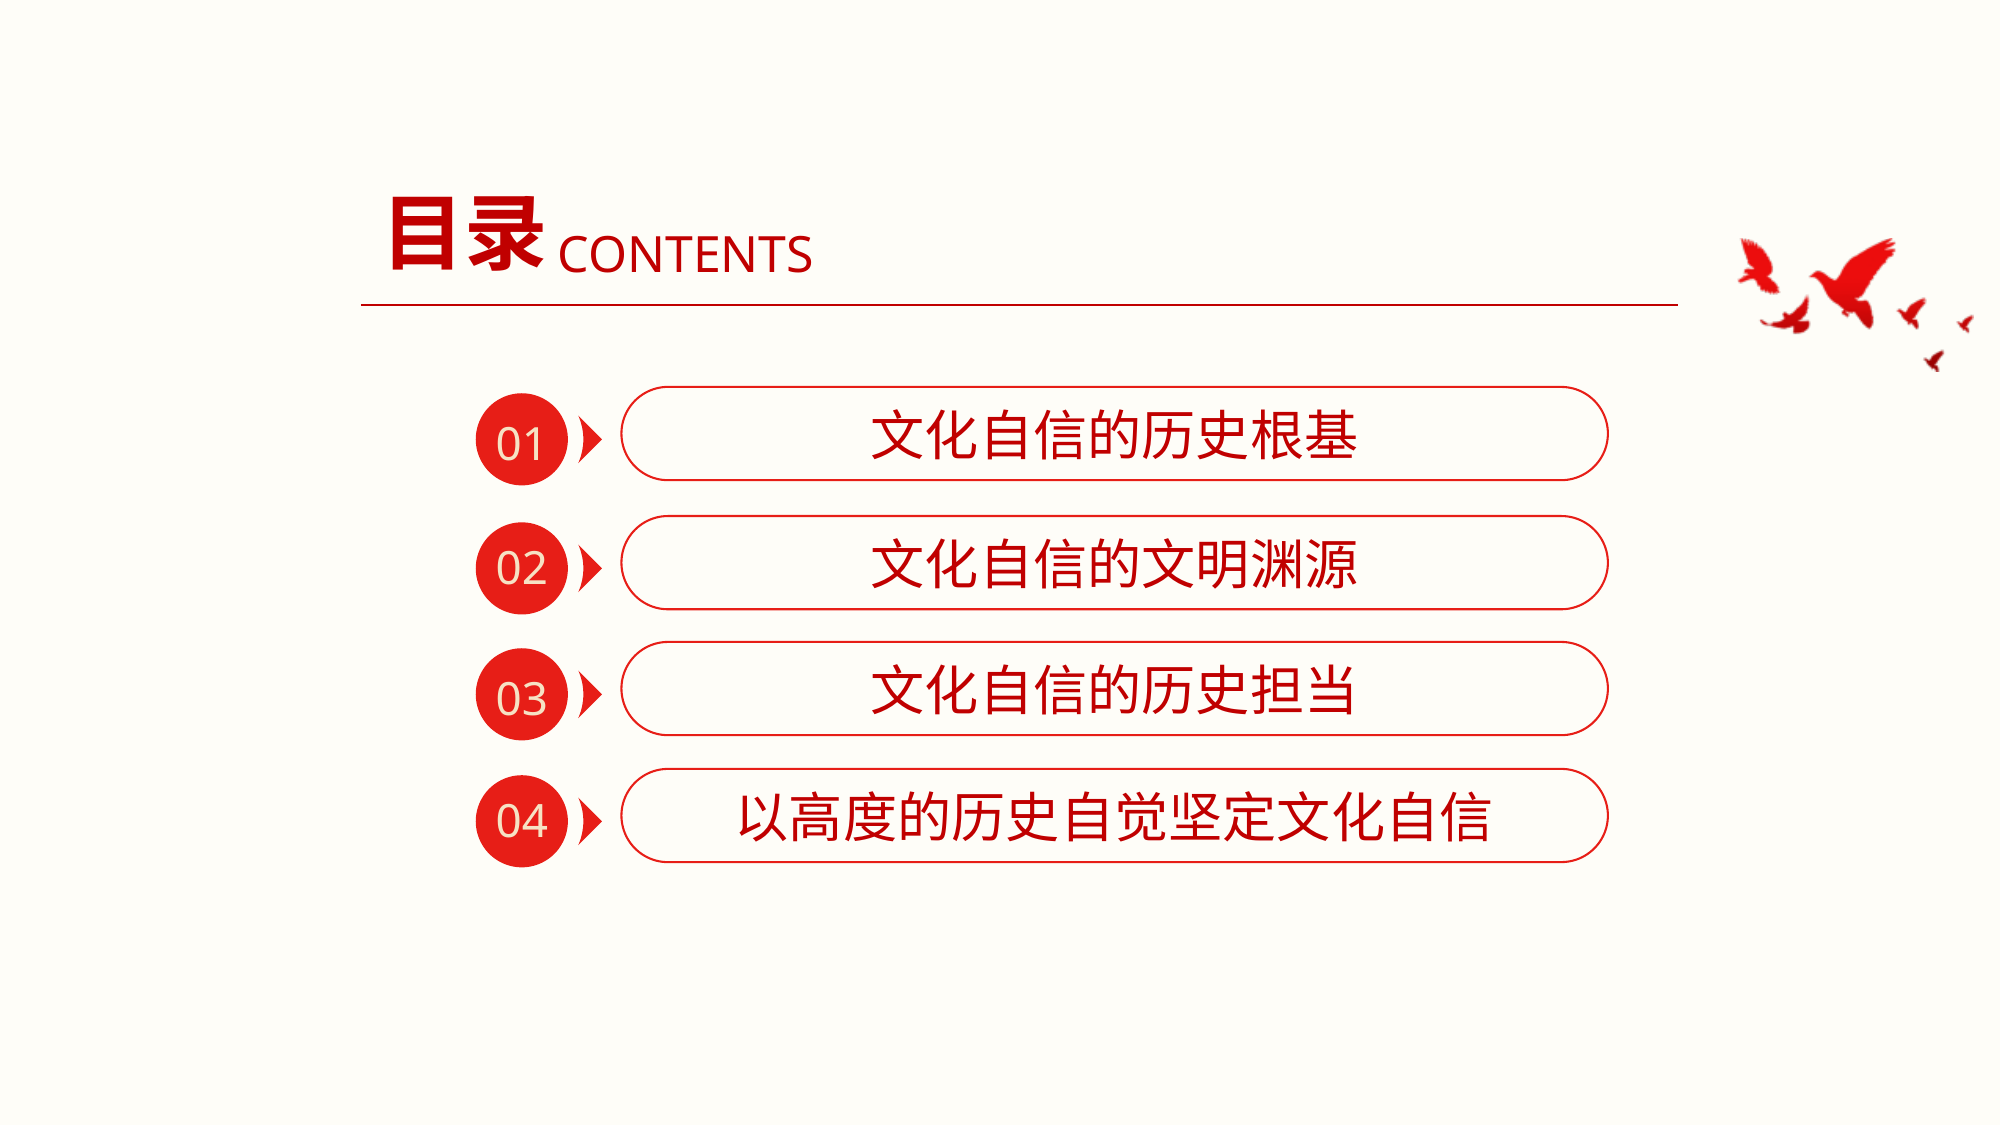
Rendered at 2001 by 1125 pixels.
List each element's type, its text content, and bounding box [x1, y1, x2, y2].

text_box CONTENTS [543, 214, 879, 290]
picture [1737, 238, 1974, 372]
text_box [475, 775, 568, 868]
text_box 文化自信的文明渊源 [621, 516, 1608, 610]
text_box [475, 522, 568, 615]
text_box [578, 797, 602, 846]
text_box [578, 415, 602, 464]
text_box 文化自信的历史担当 [621, 641, 1608, 736]
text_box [475, 393, 568, 486]
text_box [578, 670, 602, 719]
text_box 以高度的历史自觉坚定文化自信 [621, 768, 1608, 863]
text_box [578, 544, 602, 593]
text_box 目录 [366, 172, 587, 288]
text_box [475, 648, 568, 741]
text_box 文化自信的历史根基 [621, 386, 1608, 481]
